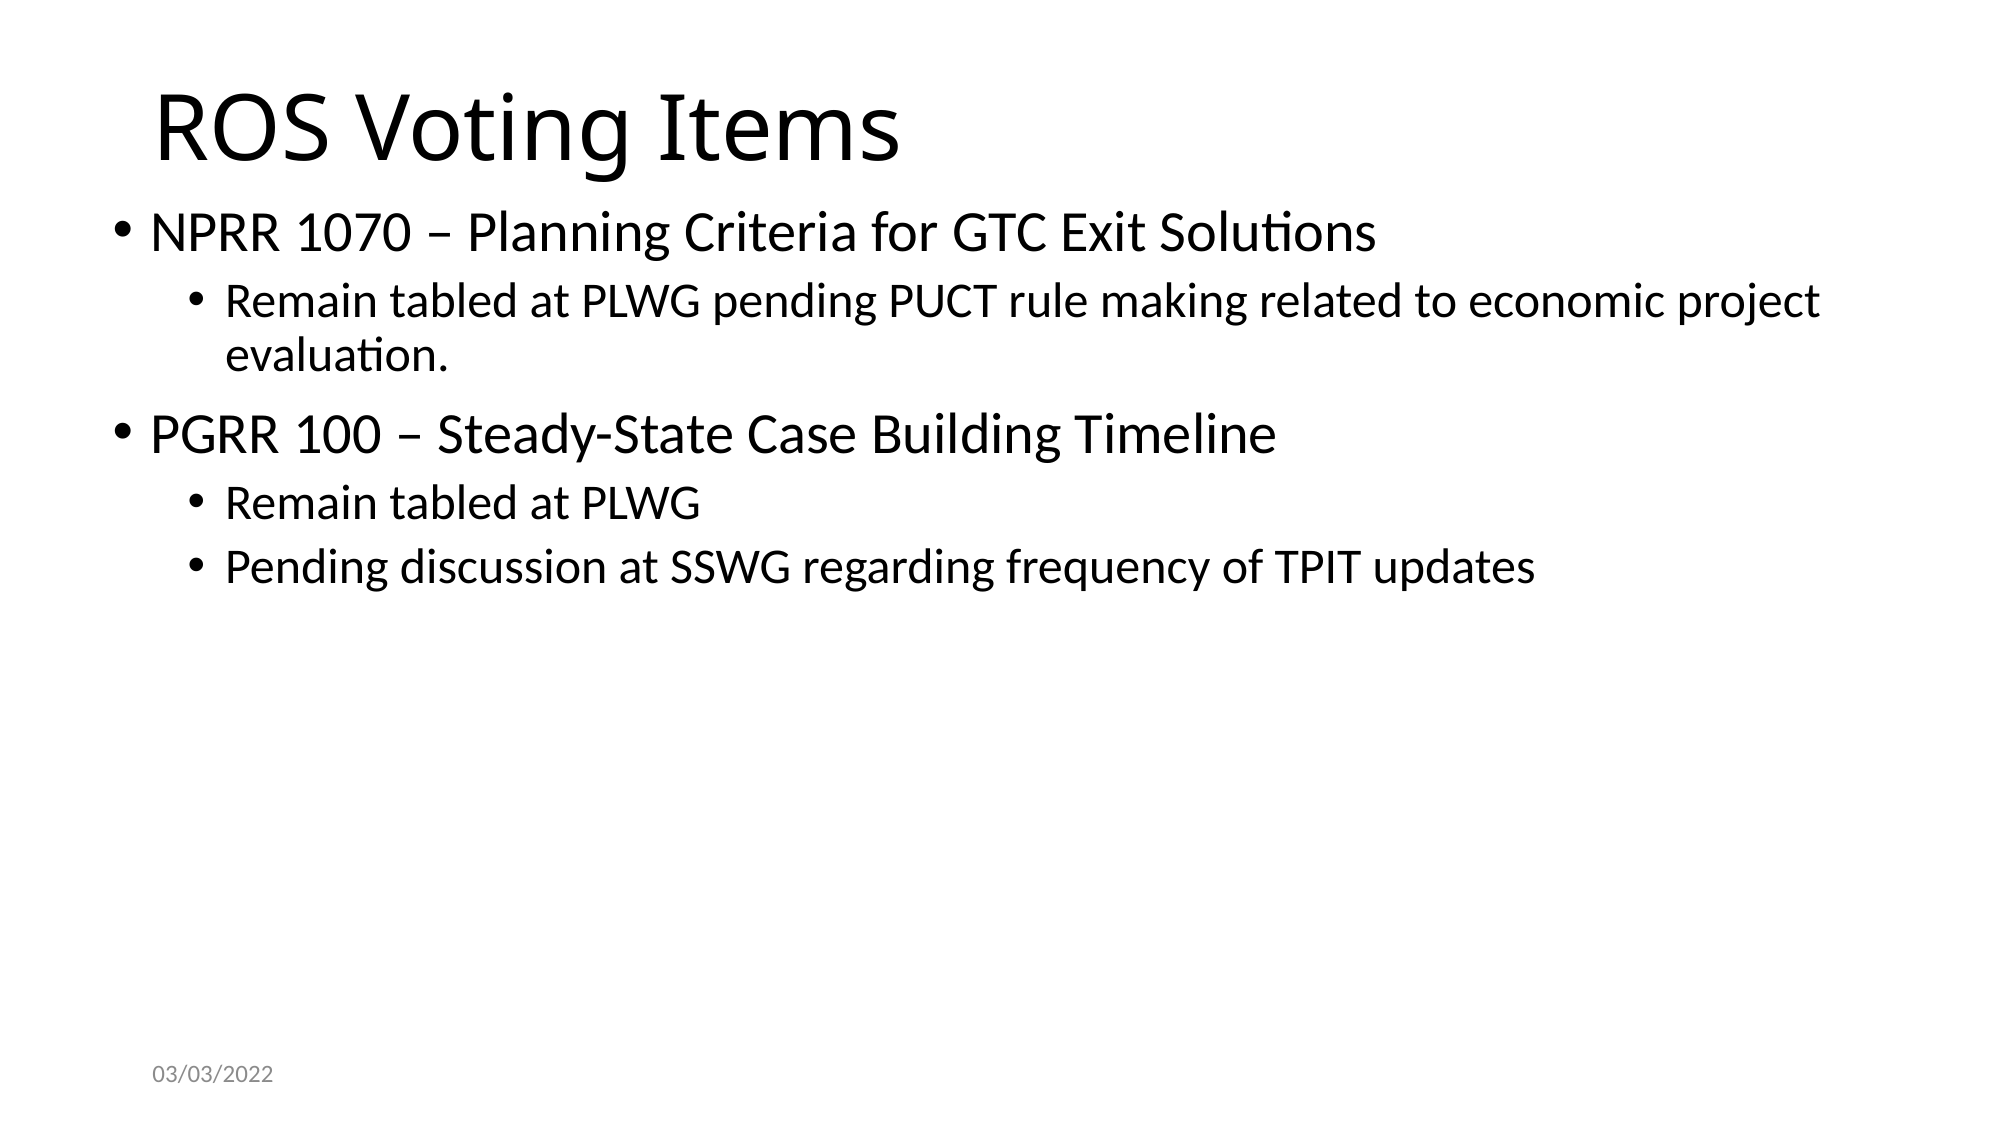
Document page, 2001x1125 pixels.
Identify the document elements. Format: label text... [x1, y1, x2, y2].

title ROS Voting Items [137, 22, 1863, 193]
list NPRR 1070 – Planning Criteria for GTC Exit Solutions Remain tabled at PLWG pending PUCT rule making related to economic project evaluation. PGRR 100 – Steady-State Case Building Timeline Remain tabled at PLWG Pending discussion at SSWG regarding frequency of TPIT updates [97, 193, 1904, 1014]
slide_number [137, 1042, 588, 1103]
